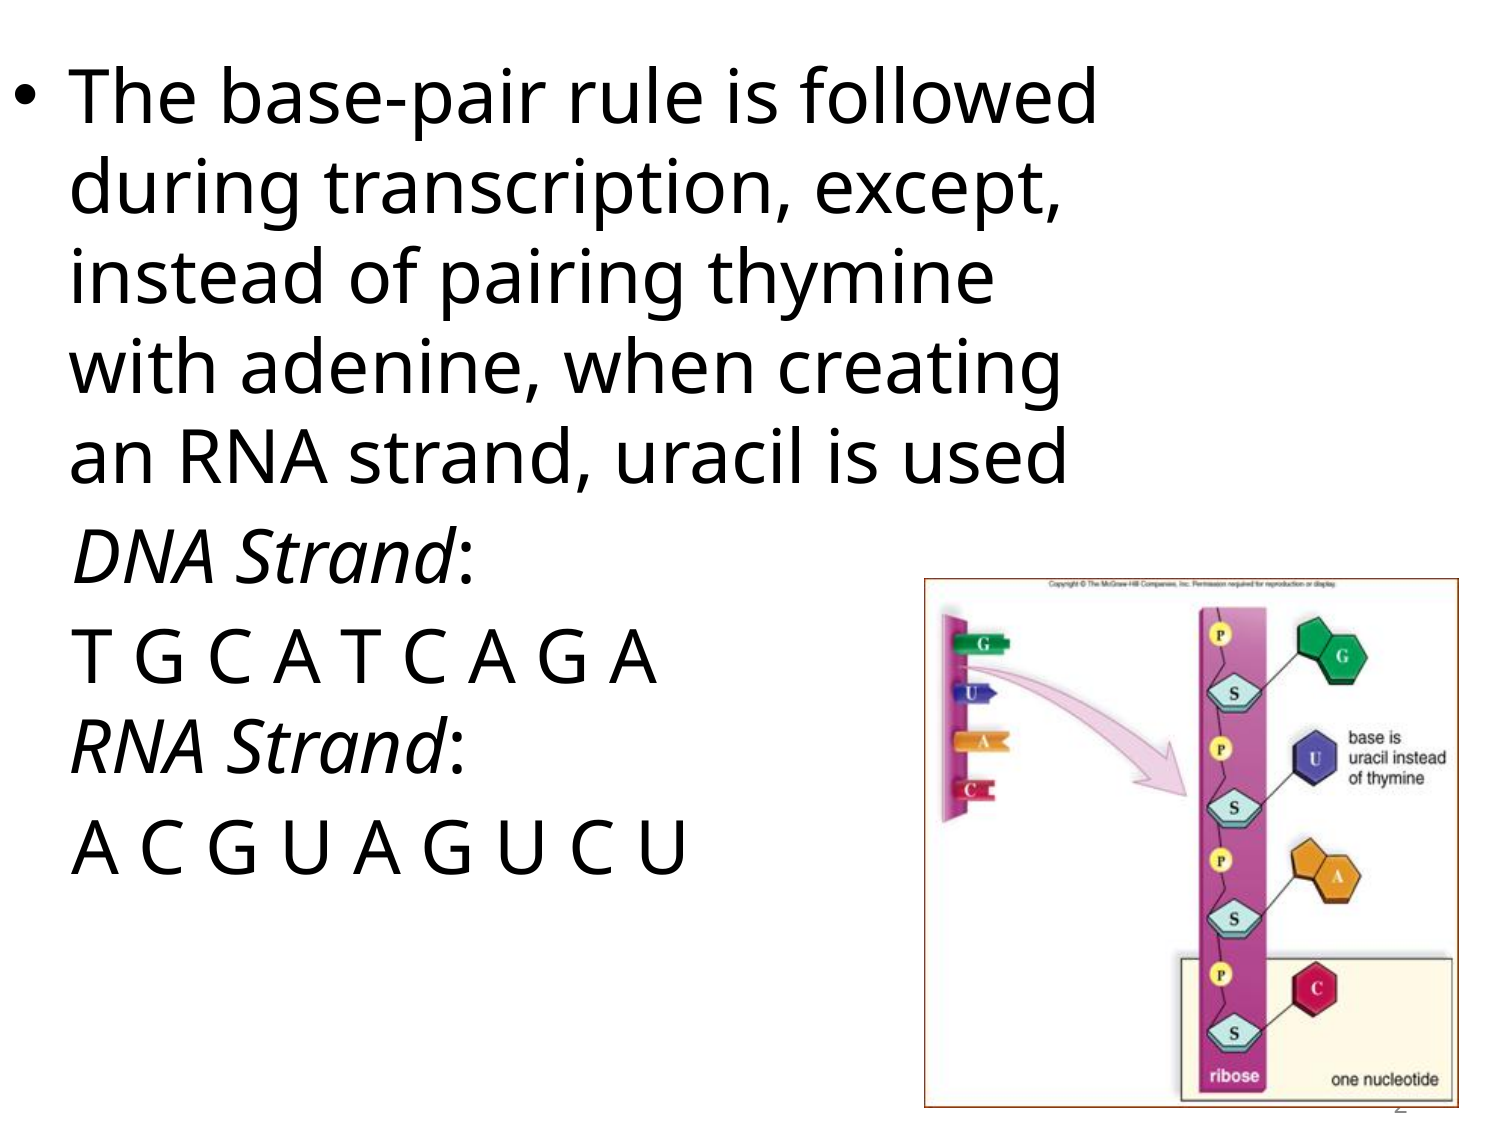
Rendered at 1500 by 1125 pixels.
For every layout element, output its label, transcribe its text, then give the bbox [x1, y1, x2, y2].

list The base-pair rule is followed during transcription, except, instead of pairing thymine with adenine, when creating an RNA strand, uracil is used DNA Strand: T G C A T C A G A RNA Strand: A C G U A G U C U [5, 41, 1157, 1080]
picture [924, 578, 1459, 1109]
